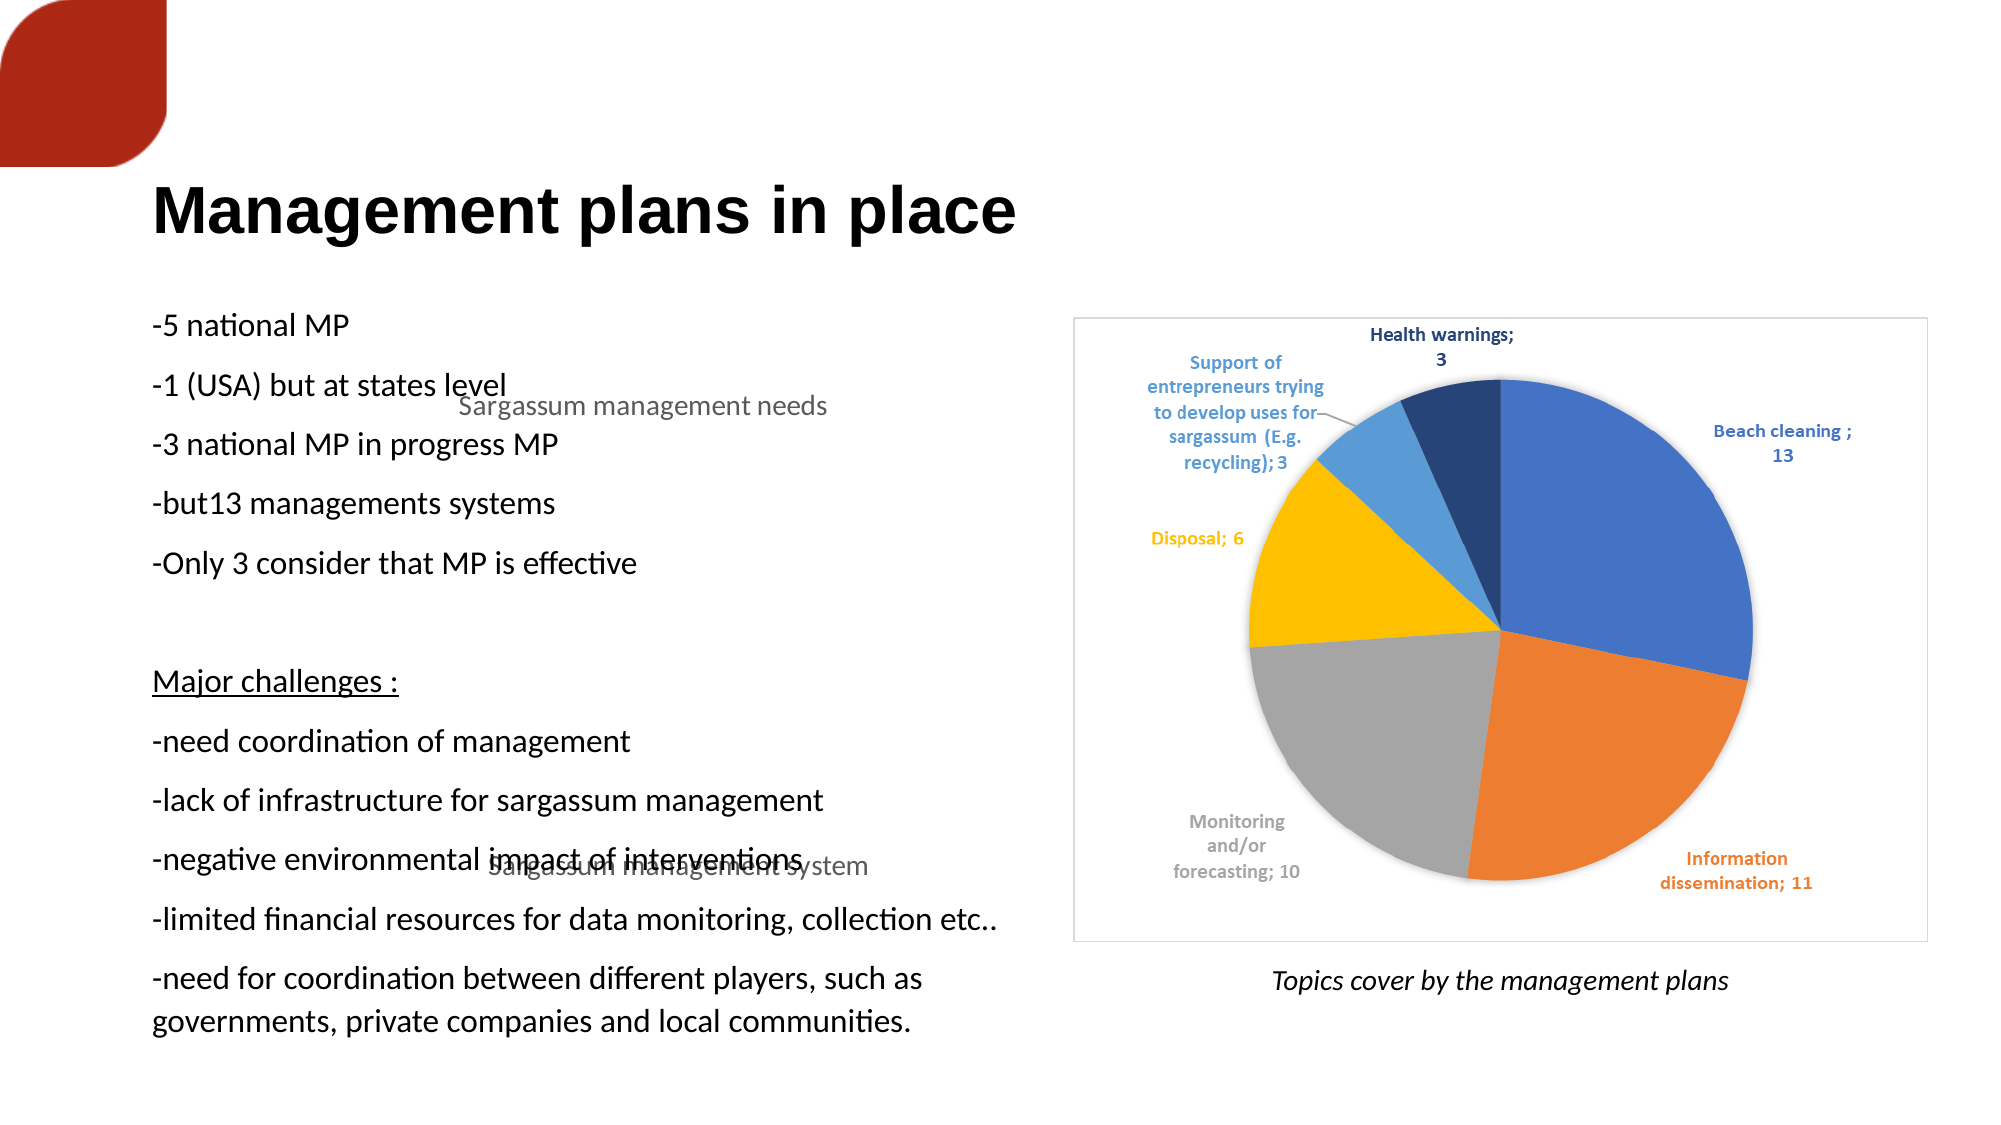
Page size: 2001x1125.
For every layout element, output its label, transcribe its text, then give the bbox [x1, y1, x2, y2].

picture [0, 0, 167, 167]
picture [1073, 317, 1929, 942]
text_box -5 national MP -1 (USA) but at states level -3 national MP in progress MP -but13 managements systems -Only 3 consider that MP is effective Major challenges : -need coordination of management -lack of infrastructure for sargassum management -negative environmental impact of interventions -limited financial resources for data monitoring, collection etc.. -need for coordination between different players, such as governments, private companies and local communities. [137, 293, 1023, 1125]
title Management plans in place [137, 37, 1863, 256]
chart [166, 364, 1149, 1051]
text_box Topics cover by the management plans [1256, 953, 1745, 1004]
